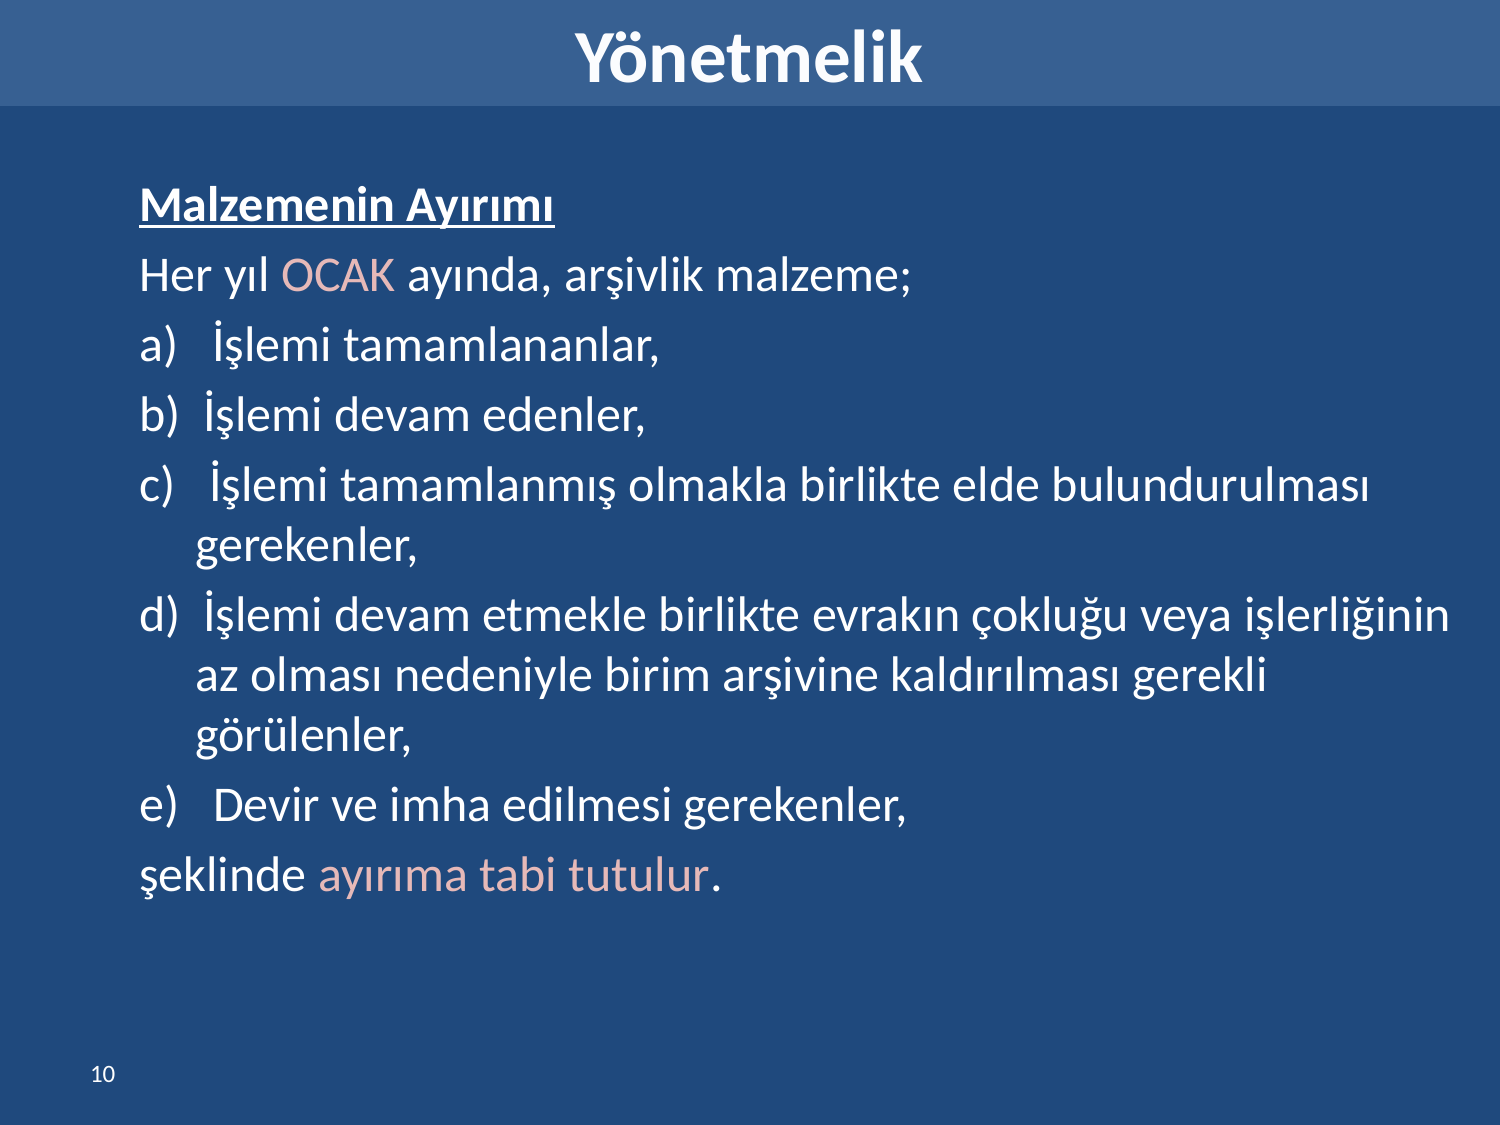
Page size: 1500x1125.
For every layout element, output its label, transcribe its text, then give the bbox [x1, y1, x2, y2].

title Yönetmelik [0, 0, 1500, 107]
slide_number 10 [75, 1042, 425, 1103]
list Malzemenin Ayırımı Her yıl OCAK ayında, arşivlik malzeme; a) İşlemi tamamlananlar, b) İşlemi devam edenler, c) İşlemi tamamlanmış olmakla birlikte elde bulundurulması gerekenler, d) İşlemi devam etmekle birlikte evrakın çokluğu veya işlerliğinin az olması nedeniyle birim arşivine kaldırılması gerekli görülenler, e) Devir ve imha edilmesi gerekenler, şeklinde ayırıma tabi tutulur. [123, 163, 1500, 910]
